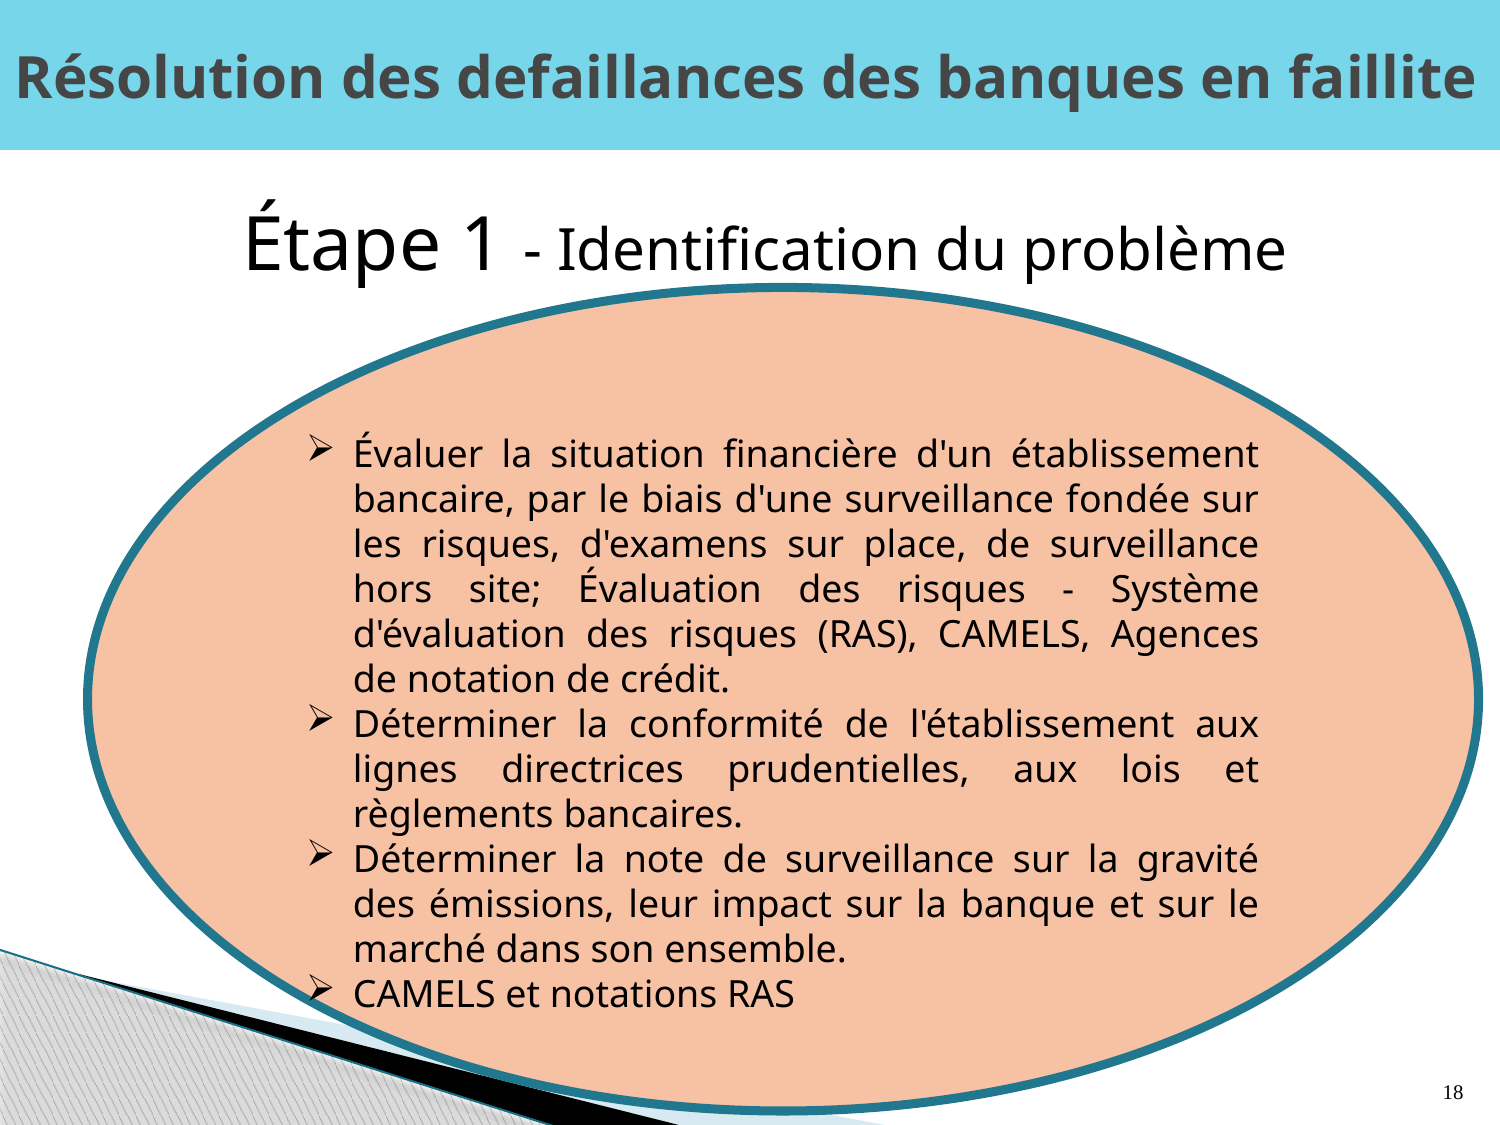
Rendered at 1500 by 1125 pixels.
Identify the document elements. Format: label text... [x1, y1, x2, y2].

slide_number 18 [1418, 1051, 1479, 1112]
title Résolution des defaillances des banques en faillite [0, 0, 1500, 150]
list Étape 1 - Identification du problème [209, 188, 1500, 1039]
text_box Évaluer la situation financière d'un établissement bancaire, par le biais d'une surveillance fondée sur les risques, d'examens sur place, de surveillance hors site; Évaluation des risques - Système d'évaluation des risques (RAS), CAMELS, Agences de notation de crédit. Déterminer la conformité de l'établissement aux lignes directrices prudentielles, aux lois et règlements bancaires. Déterminer la note de surveillance sur la gravité des émissions, leur impact sur la banque et sur le marché dans son ensemble. CAMELS et notations RAS [83, 282, 1484, 1116]
